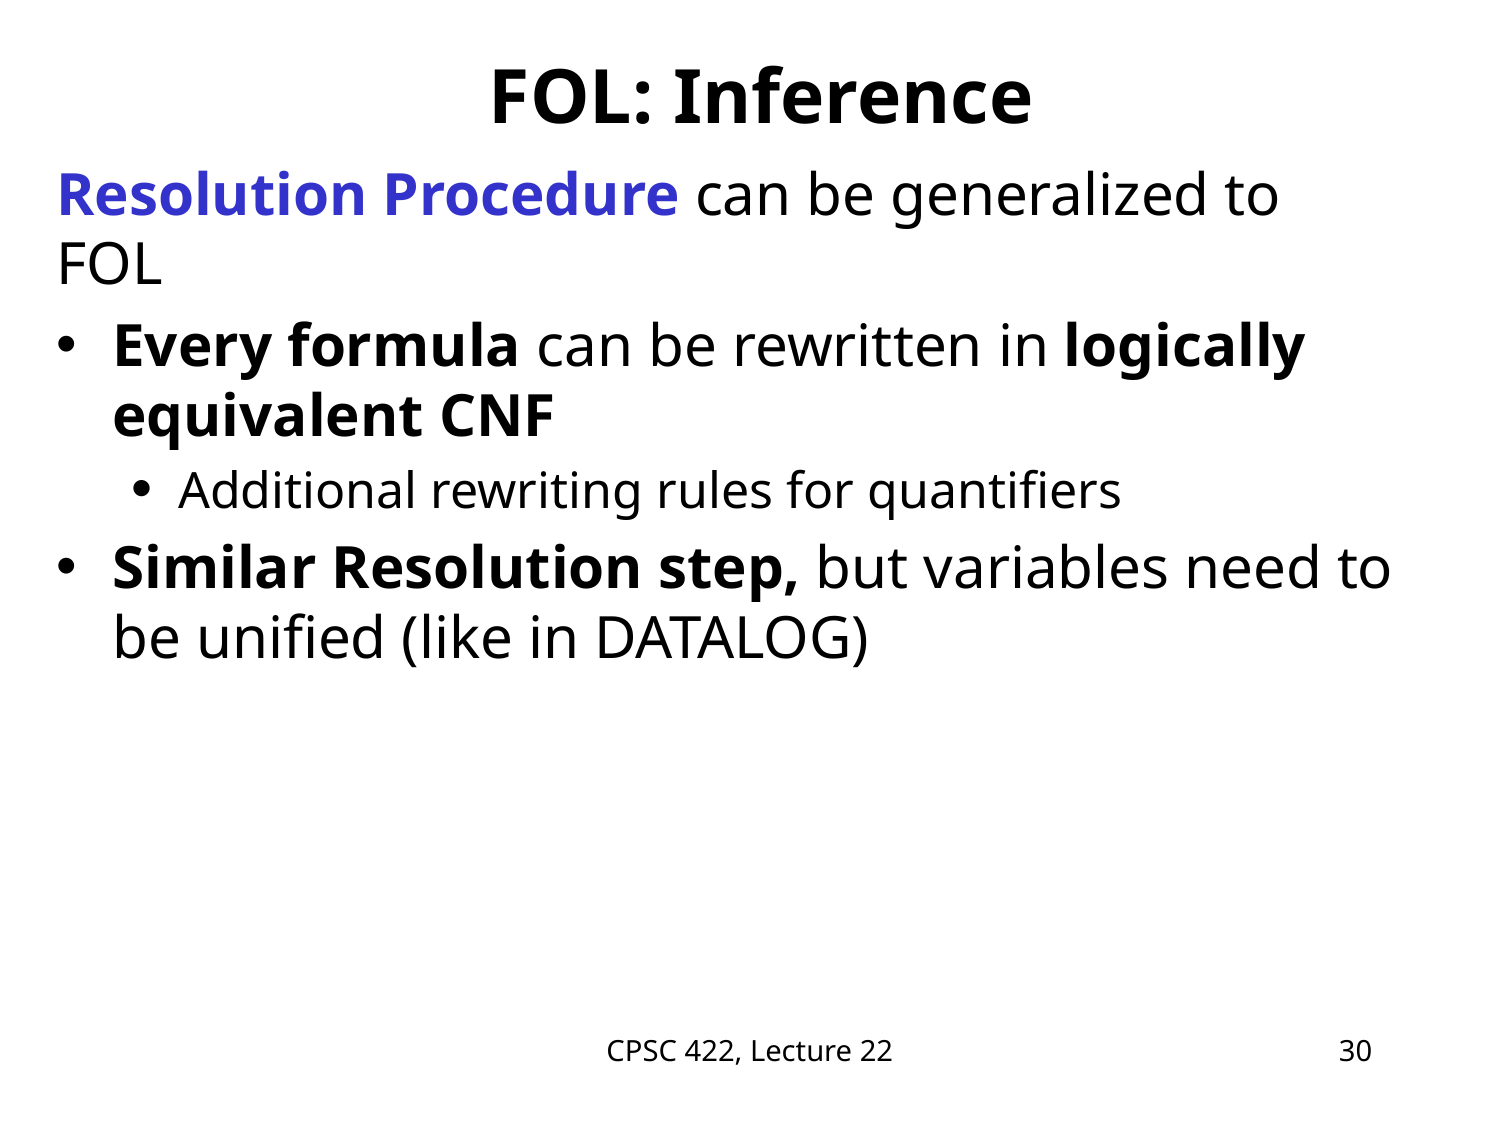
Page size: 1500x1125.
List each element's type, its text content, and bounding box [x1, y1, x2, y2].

title FOL: Inference [123, 0, 1400, 148]
slide_number 30 [1074, 1024, 1388, 1101]
list Resolution Procedure can be generalized to FOL Every formula can be rewritten in logically equivalent CNF Additional rewriting rules for quantifiers Similar Resolution step, but variables need to be unified (like in DATALOG) [41, 148, 1412, 421]
footer CPSC 422, Lecture 22 [512, 1024, 988, 1101]
